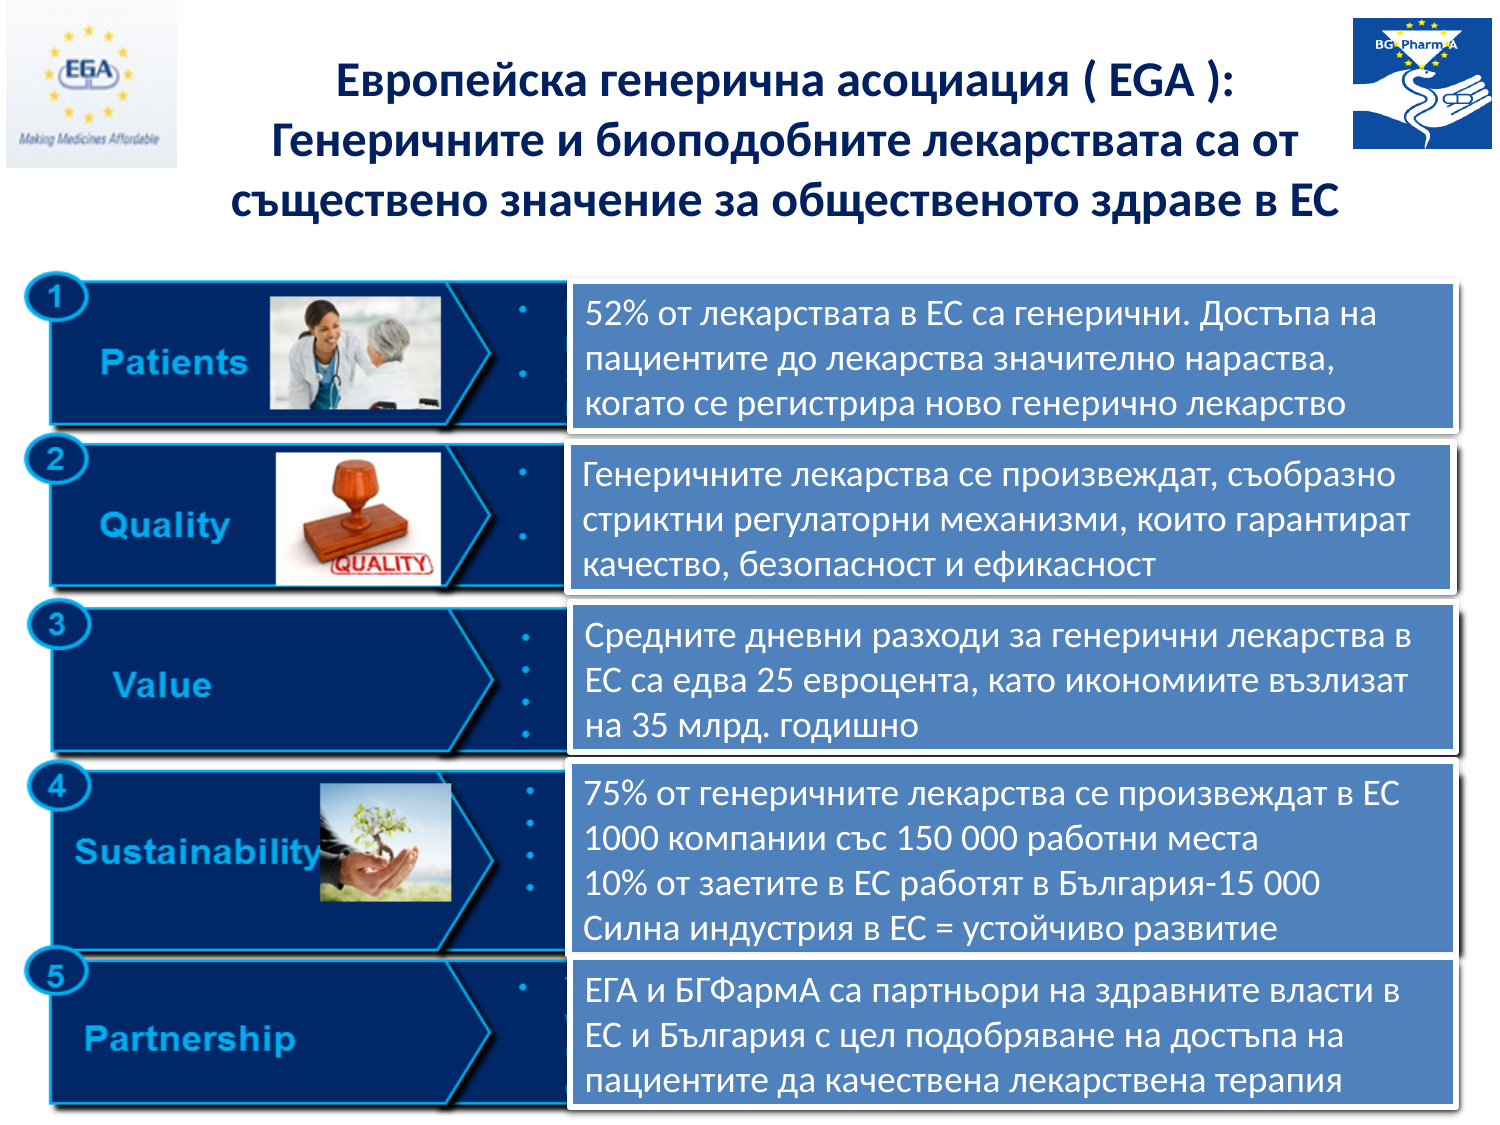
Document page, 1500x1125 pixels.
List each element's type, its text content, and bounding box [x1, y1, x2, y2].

picture [5, 0, 177, 169]
picture [4, 266, 1483, 1122]
picture [1352, 18, 1493, 150]
title Европейска генерична асоциация ( EGA ): Генеричните и биоподобните лекарствата са от съществено значение за общественото здраве в ЕС [159, 42, 1412, 231]
